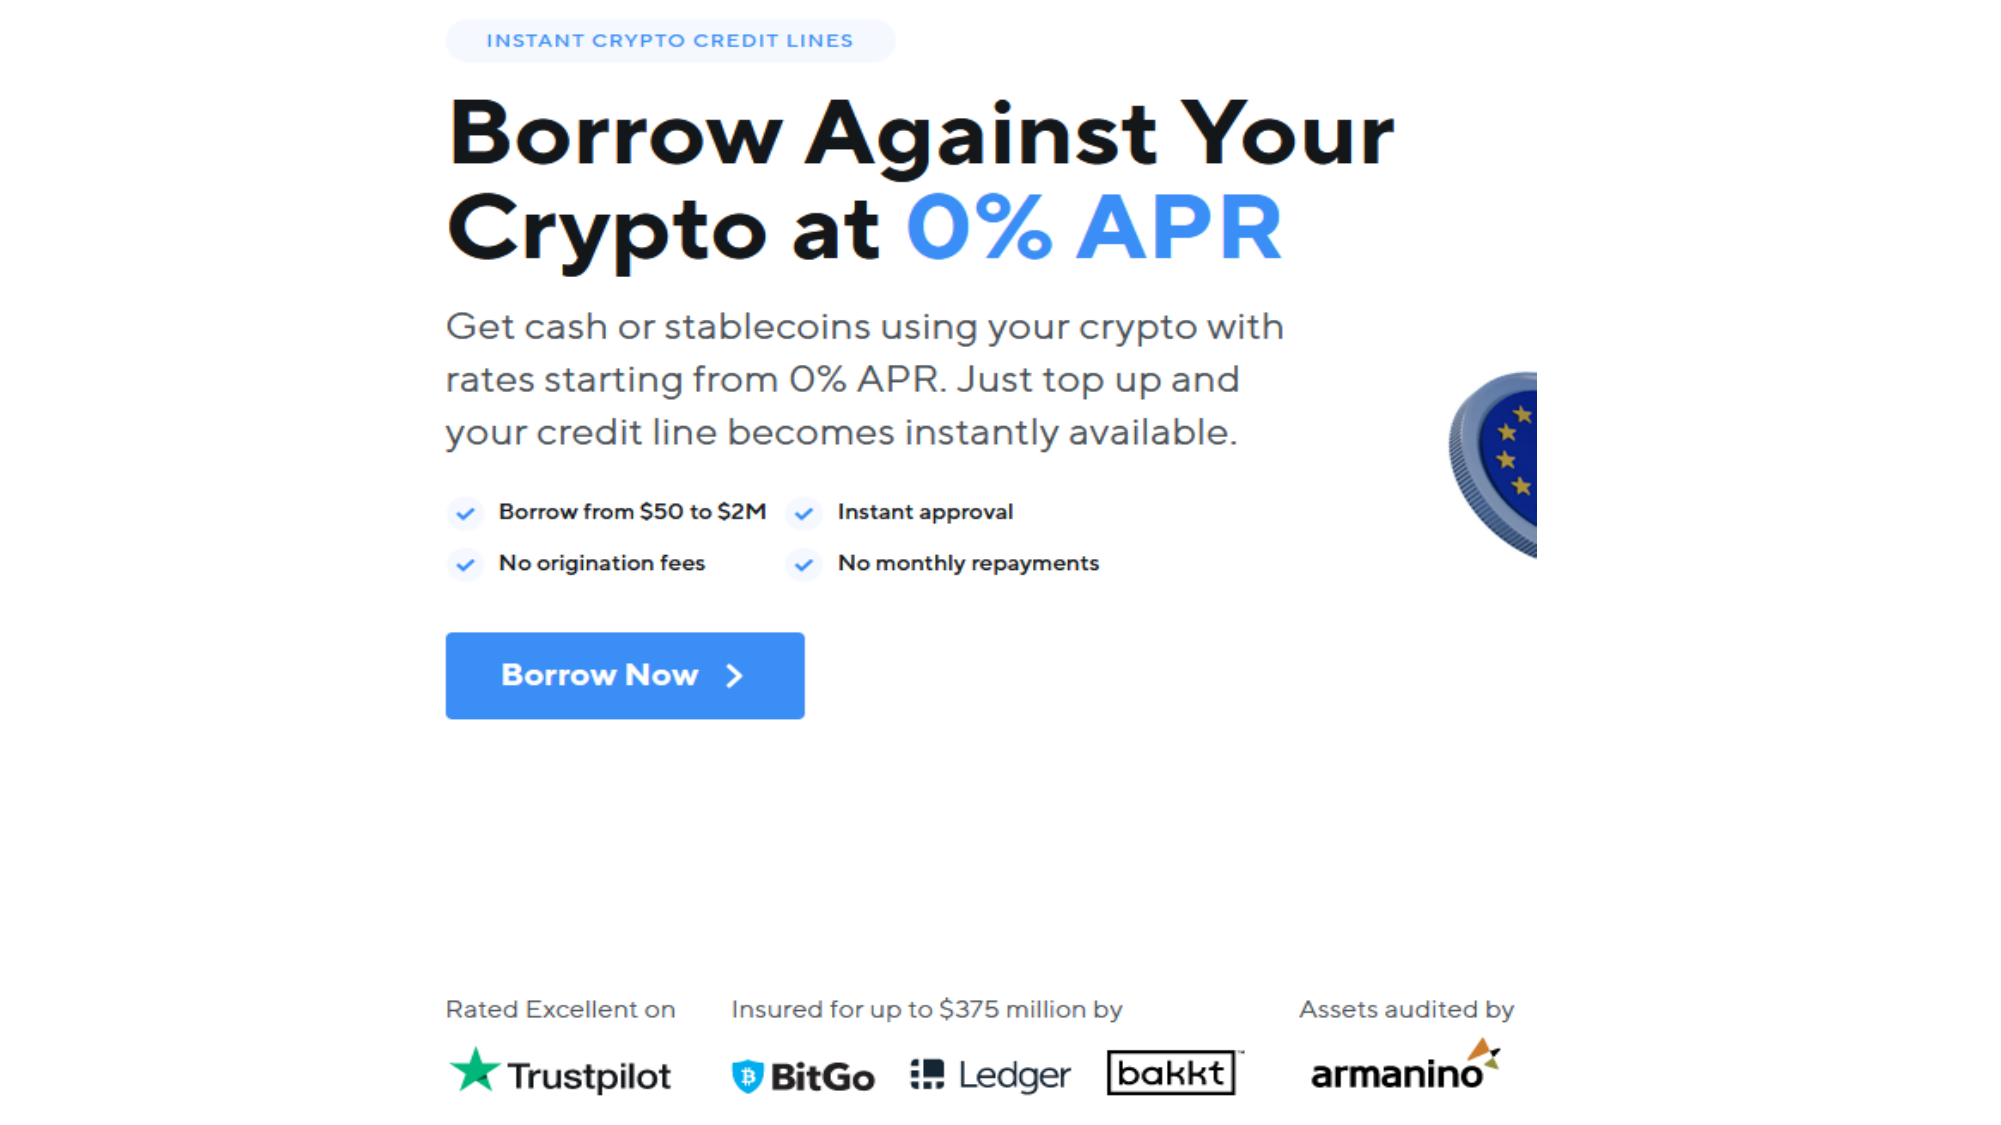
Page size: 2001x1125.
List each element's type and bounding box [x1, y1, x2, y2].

picture [349, 0, 1537, 1125]
